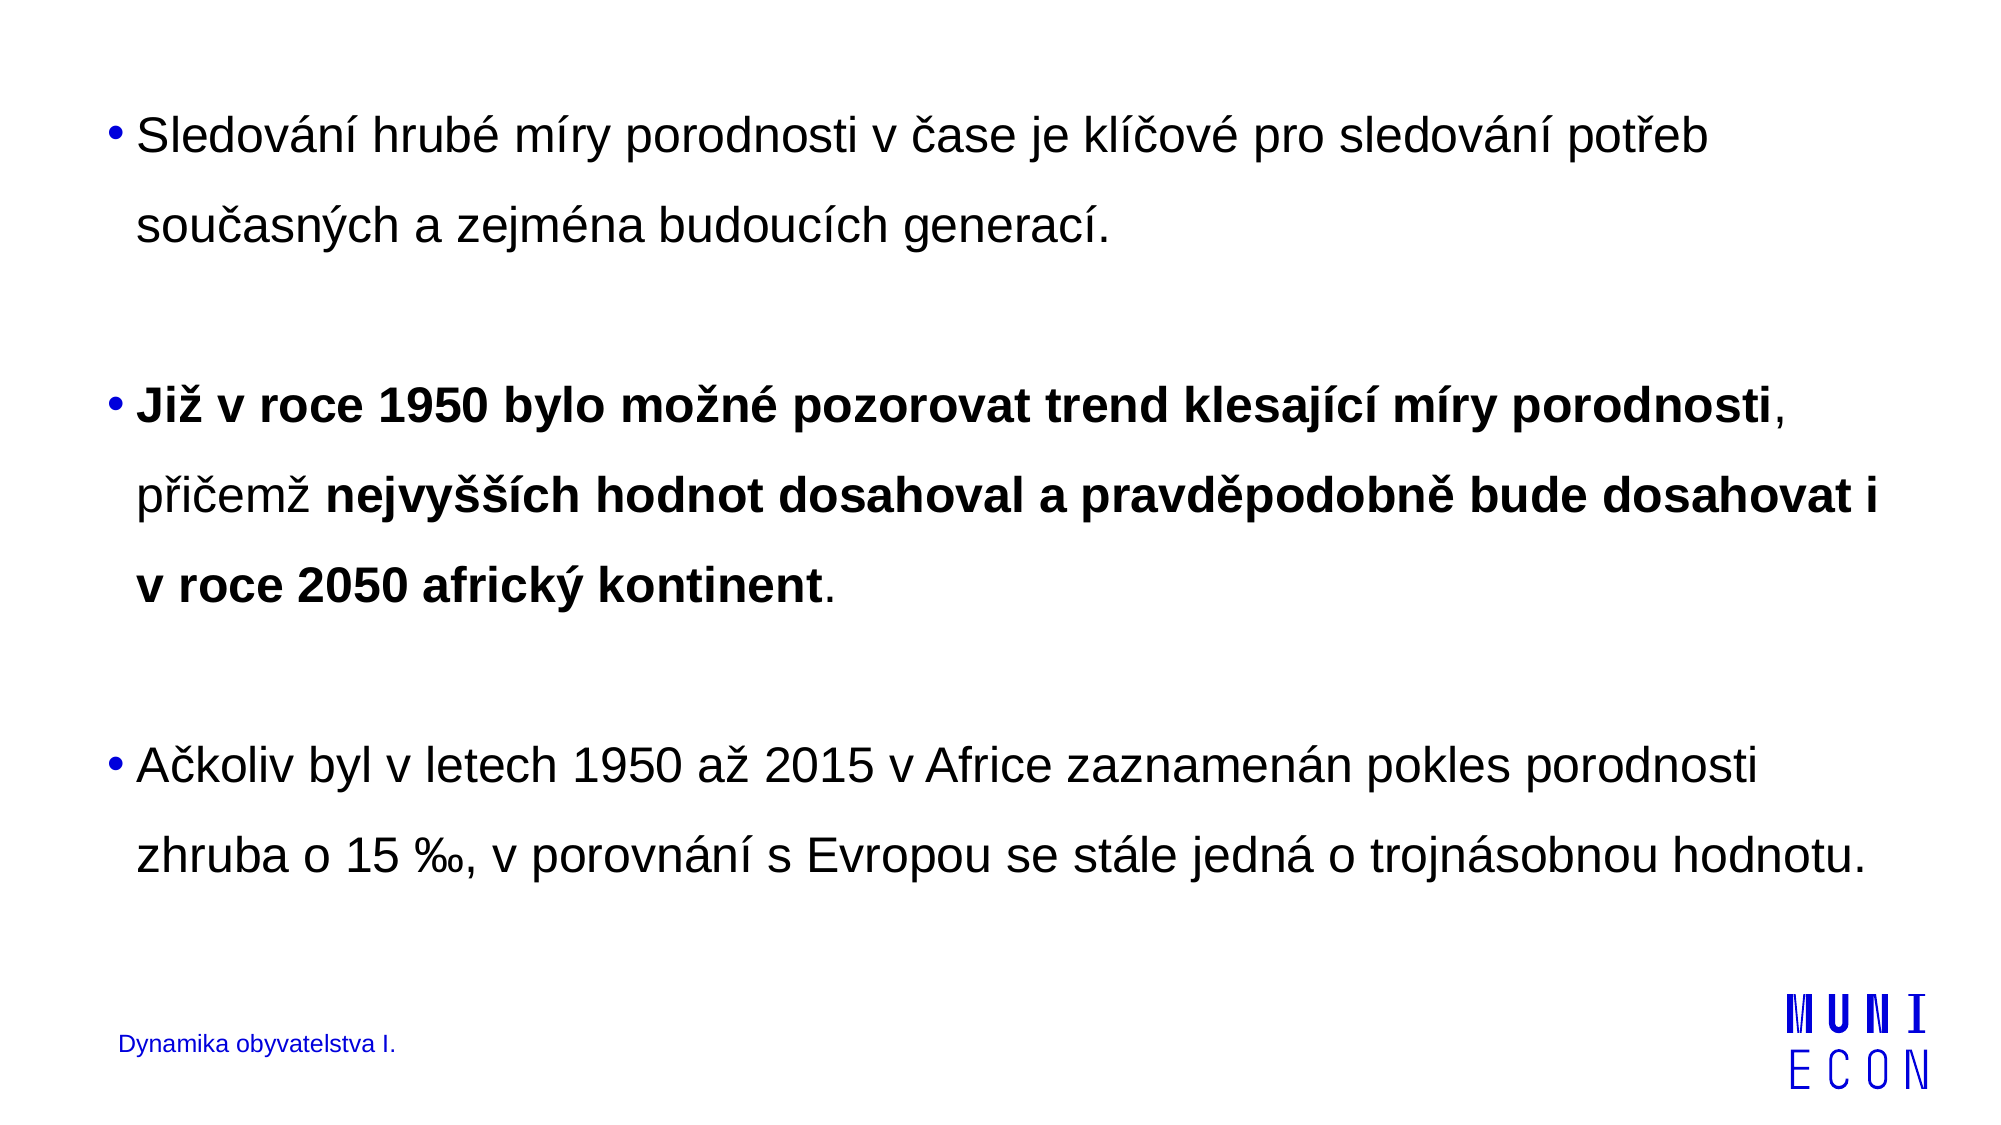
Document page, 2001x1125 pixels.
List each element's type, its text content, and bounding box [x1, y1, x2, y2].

list Sledování hrubé míry porodnosti v čase je klíčové pro sledování potřeb současných a zejména budoucích generací. Již v roce 1950 bylo možné pozorovat trend klesající míry porodnosti, přičemž nejvyšších hodnot dosahoval a pravděpodobně bude dosahovat i v roce 2050 africký kontinent. Ačkoliv byl v letech 1950 až 2015 v Africe zaznamenán pokles porodnosti zhruba o 15 ‰, v porovnání s Evropou se stále jedná o trojnásobnou hodnotu. [95, 72, 1883, 984]
footer Dynamika obyvatelstva I. [118, 1021, 1418, 1063]
